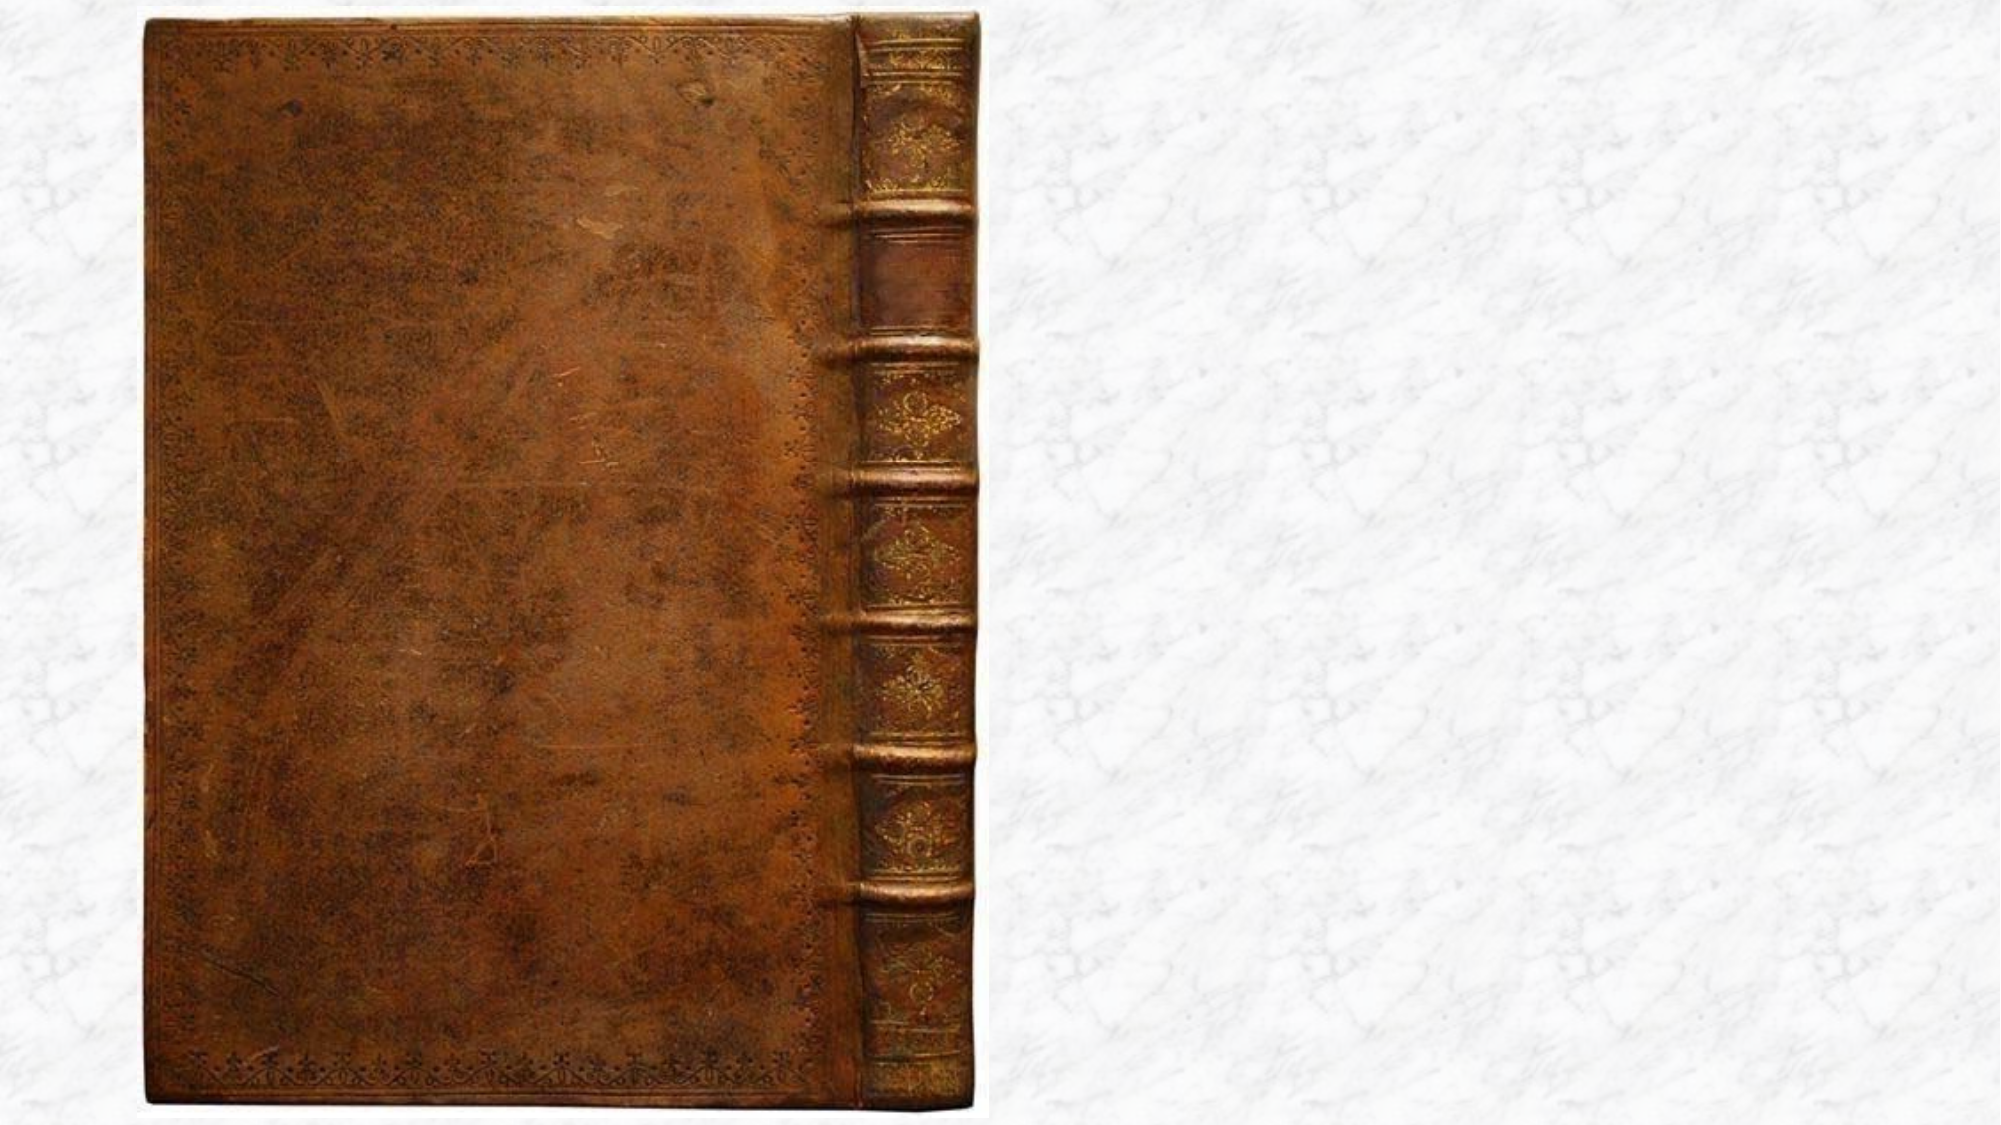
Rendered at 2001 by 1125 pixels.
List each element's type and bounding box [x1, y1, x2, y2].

picture [137, 6, 989, 1118]
